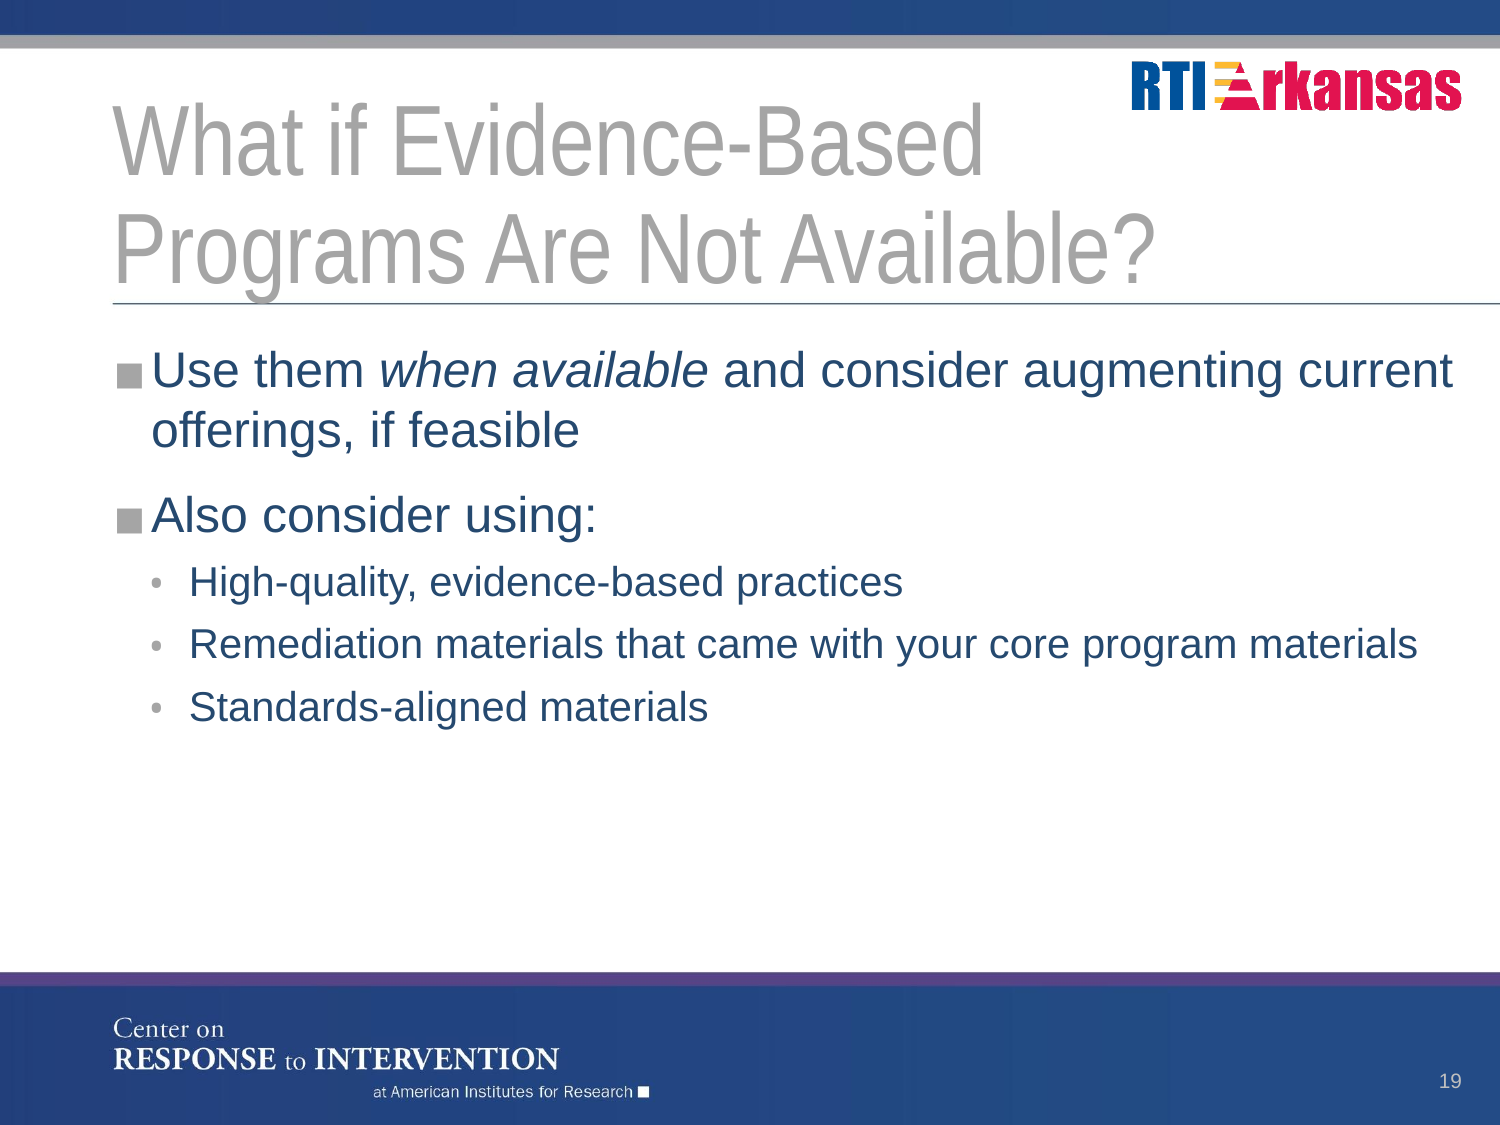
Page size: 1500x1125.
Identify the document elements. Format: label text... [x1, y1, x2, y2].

list Use them when available and consider augmenting current offerings, if feasible Also consider using: High-quality, evidence-based practices Remediation materials that came with your core program materials Standards-aligned materials [112, 337, 1462, 970]
title What if Evidence-Based Programs Are Not Available? [112, 52, 1462, 305]
slide_number 19 [1436, 1067, 1462, 1093]
picture [0, 0, 1500, 1125]
